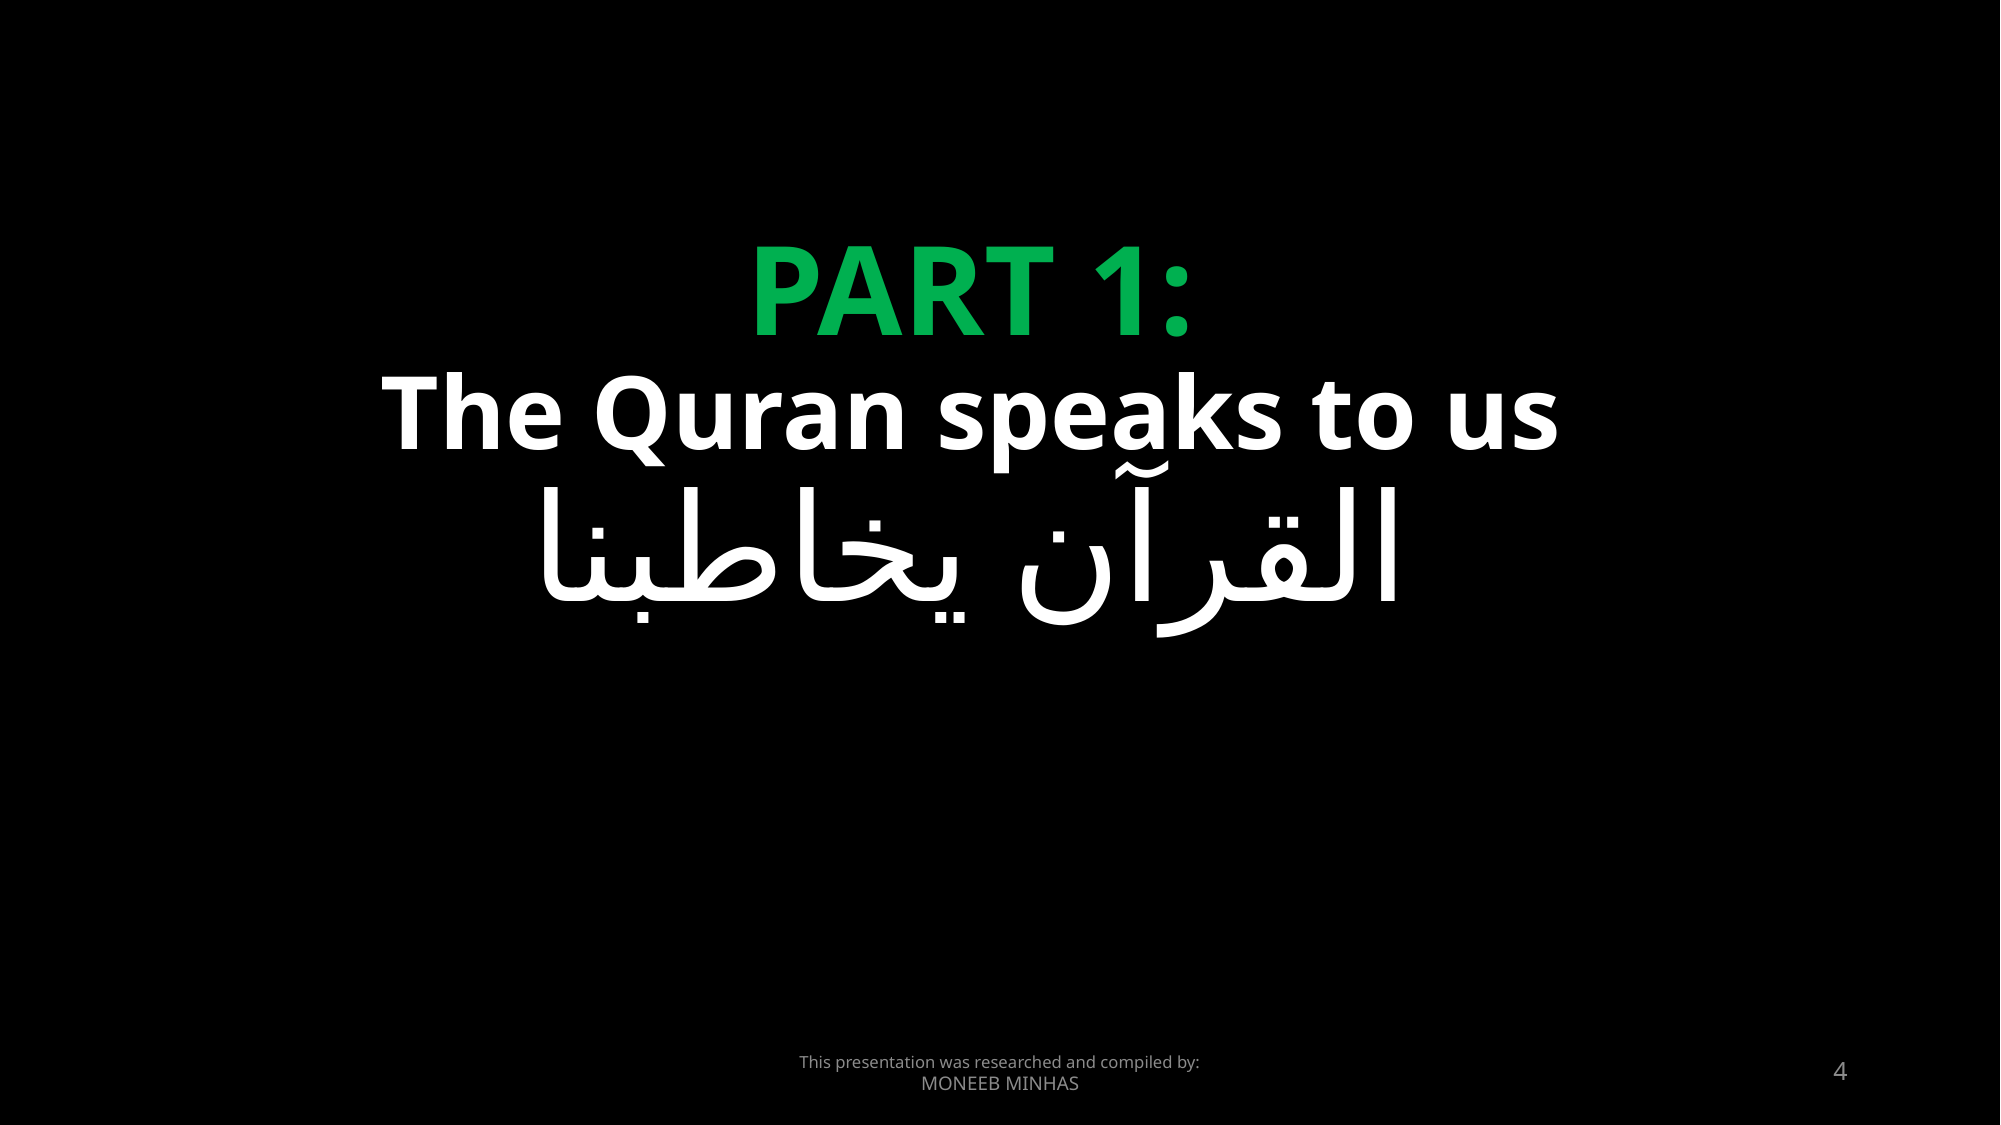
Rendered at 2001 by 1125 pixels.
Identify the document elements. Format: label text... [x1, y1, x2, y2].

footer This presentation was researched and compiled by: MONEEB MINHAS [662, 1042, 1338, 1103]
text_box PART 1: The Quran speaks to us القرآن يخاطبنا [220, 221, 1721, 642]
slide_number 4 [1412, 1042, 1863, 1103]
